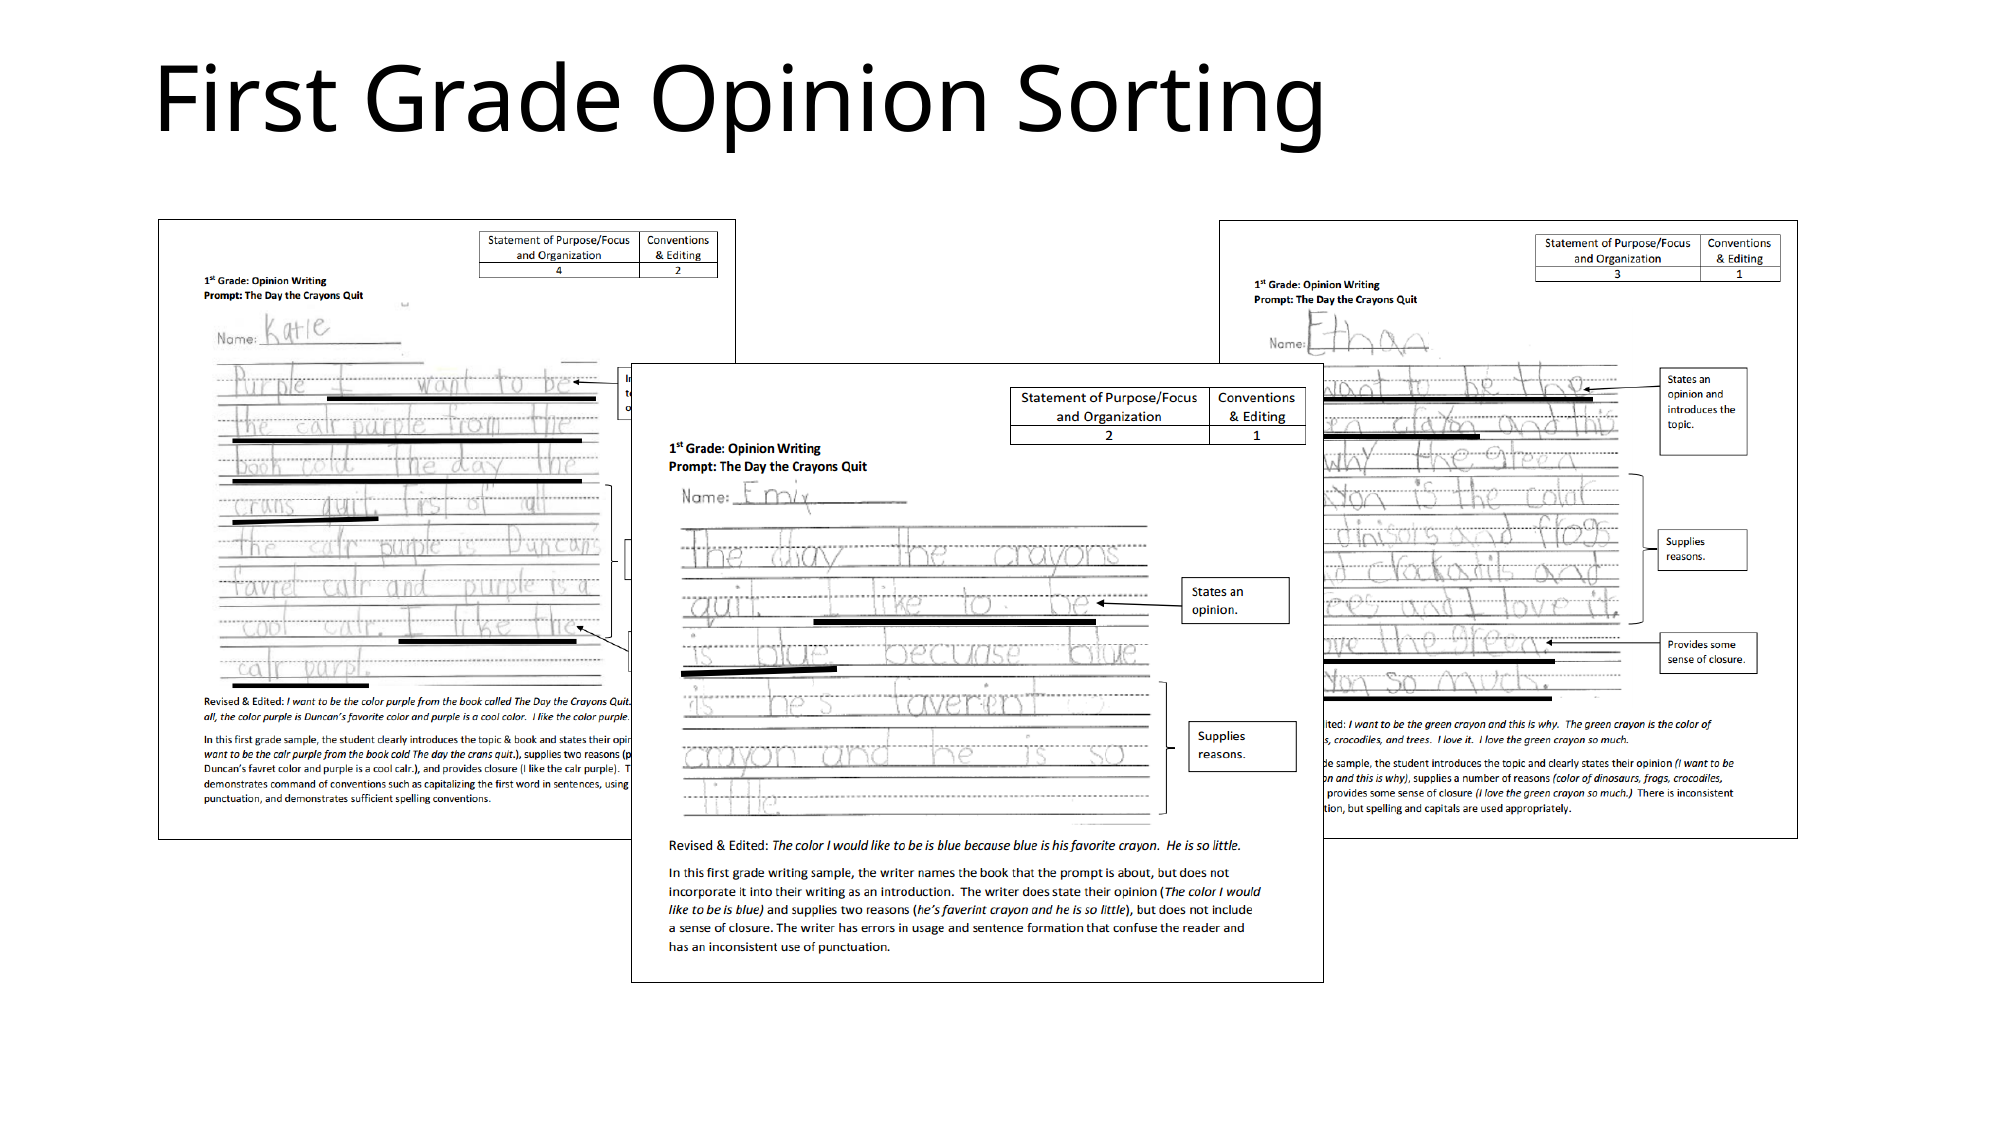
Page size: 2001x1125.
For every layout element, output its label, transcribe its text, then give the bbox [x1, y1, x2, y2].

picture [158, 219, 1798, 983]
title First Grade Opinion Sorting [137, 18, 1863, 186]
